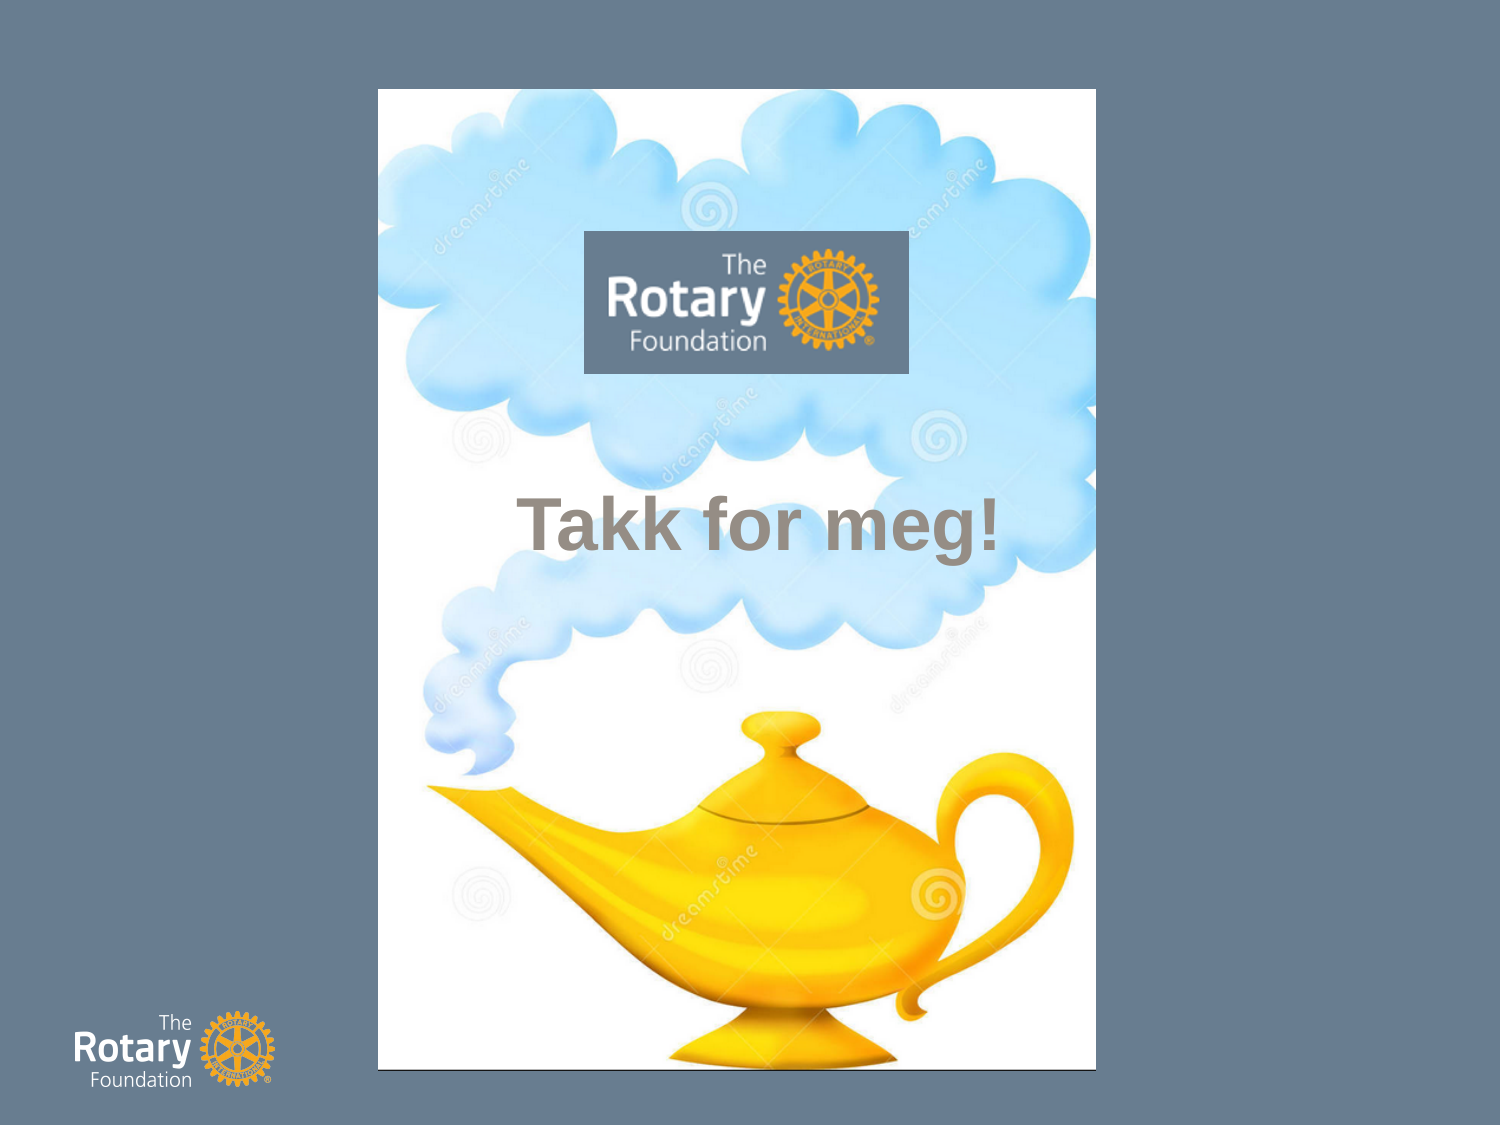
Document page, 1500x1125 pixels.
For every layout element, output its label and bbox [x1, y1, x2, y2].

picture [75, 1011, 275, 1087]
picture [378, 89, 1096, 1071]
